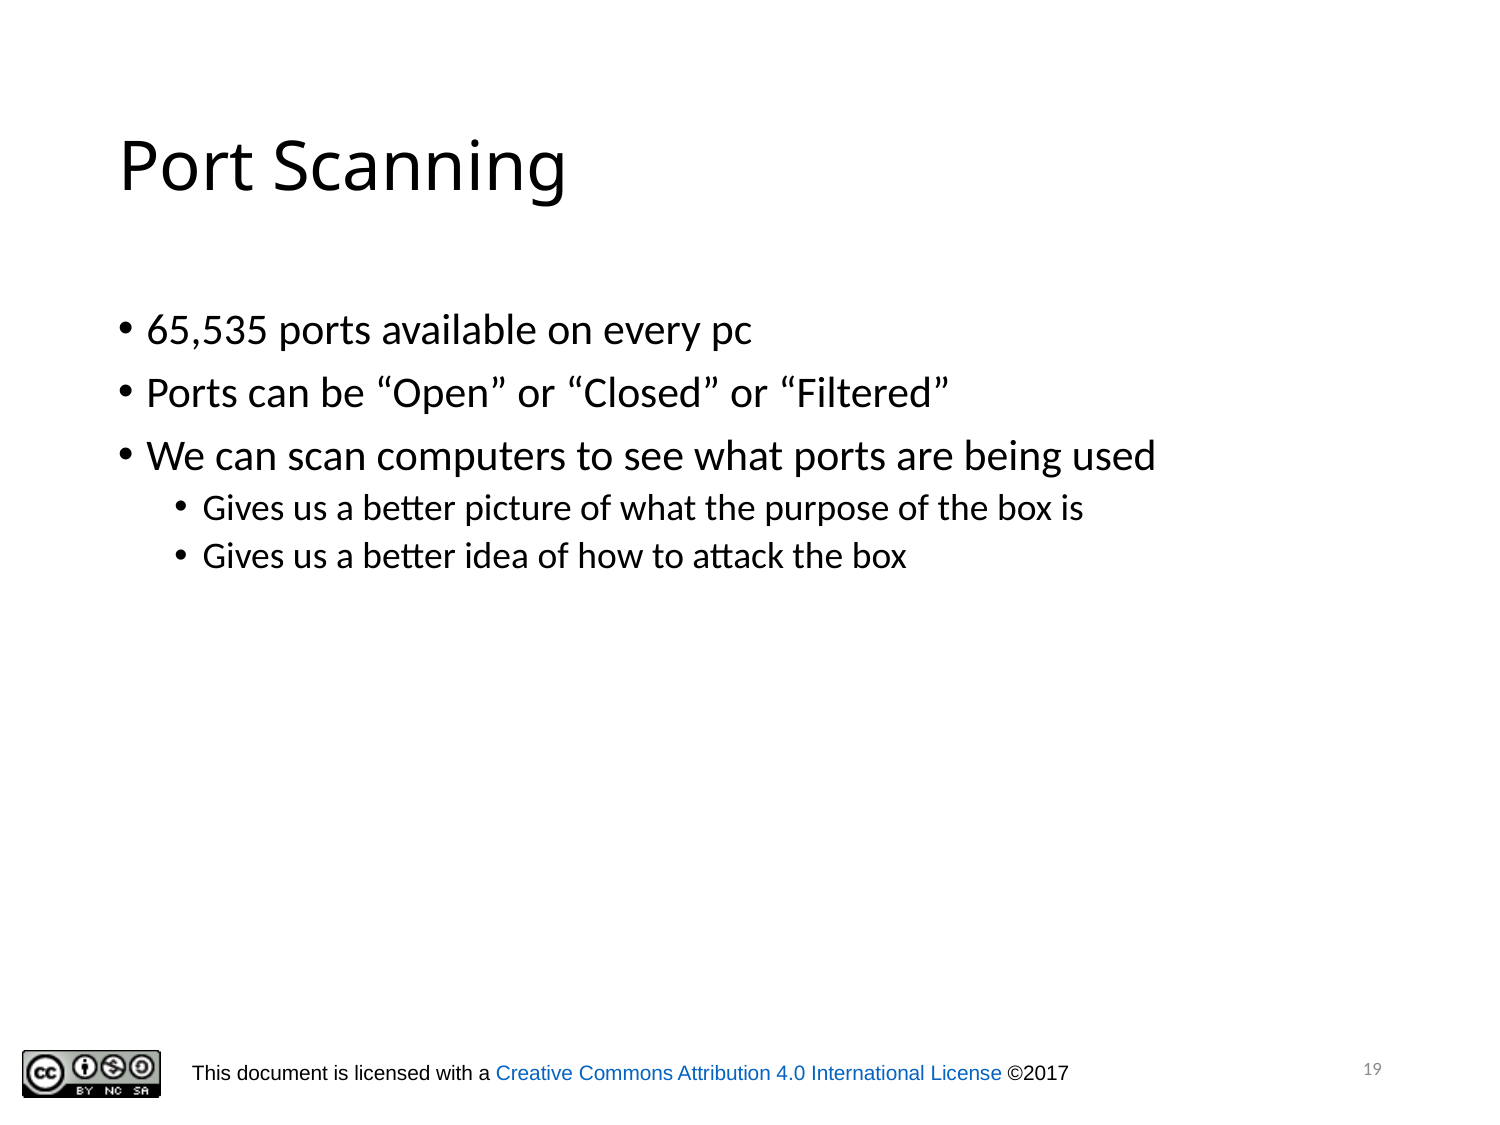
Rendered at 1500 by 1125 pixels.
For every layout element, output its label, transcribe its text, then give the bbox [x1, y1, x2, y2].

picture [22, 1050, 161, 1098]
list 65,535 ports available on every pc Ports can be “Open” or “Closed” or “Filtered” We can scan computers to see what ports are being used Gives us a better picture of what the purpose of the box is Gives us a better idea of how to attack the box [103, 299, 1397, 1014]
title Port Scanning [103, 59, 1397, 278]
slide_number 19 [1315, 1038, 1397, 1099]
